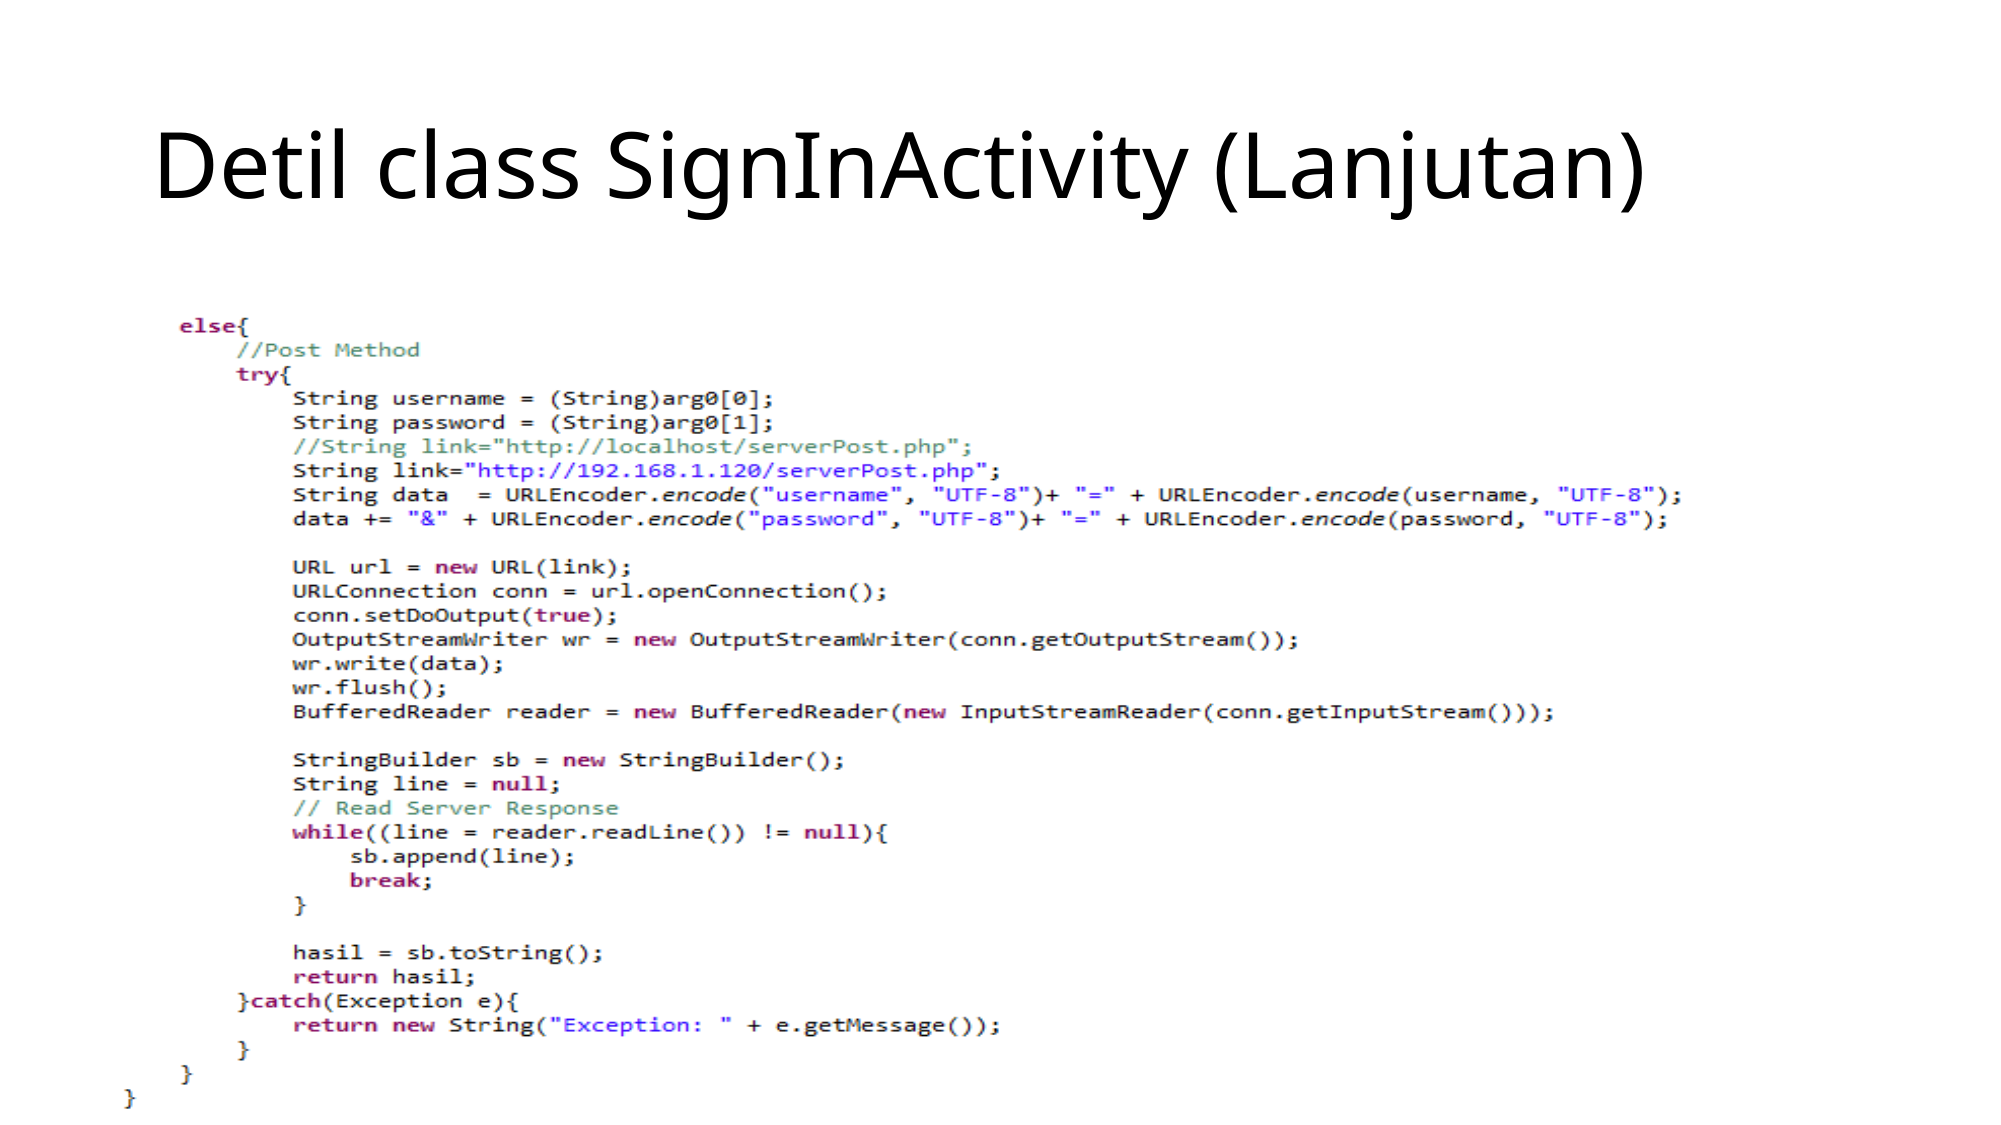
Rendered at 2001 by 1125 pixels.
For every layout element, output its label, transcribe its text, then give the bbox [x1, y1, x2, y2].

title Detil class SignInActivity (Lanjutan) [137, 59, 1863, 278]
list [62, 299, 1863, 1125]
